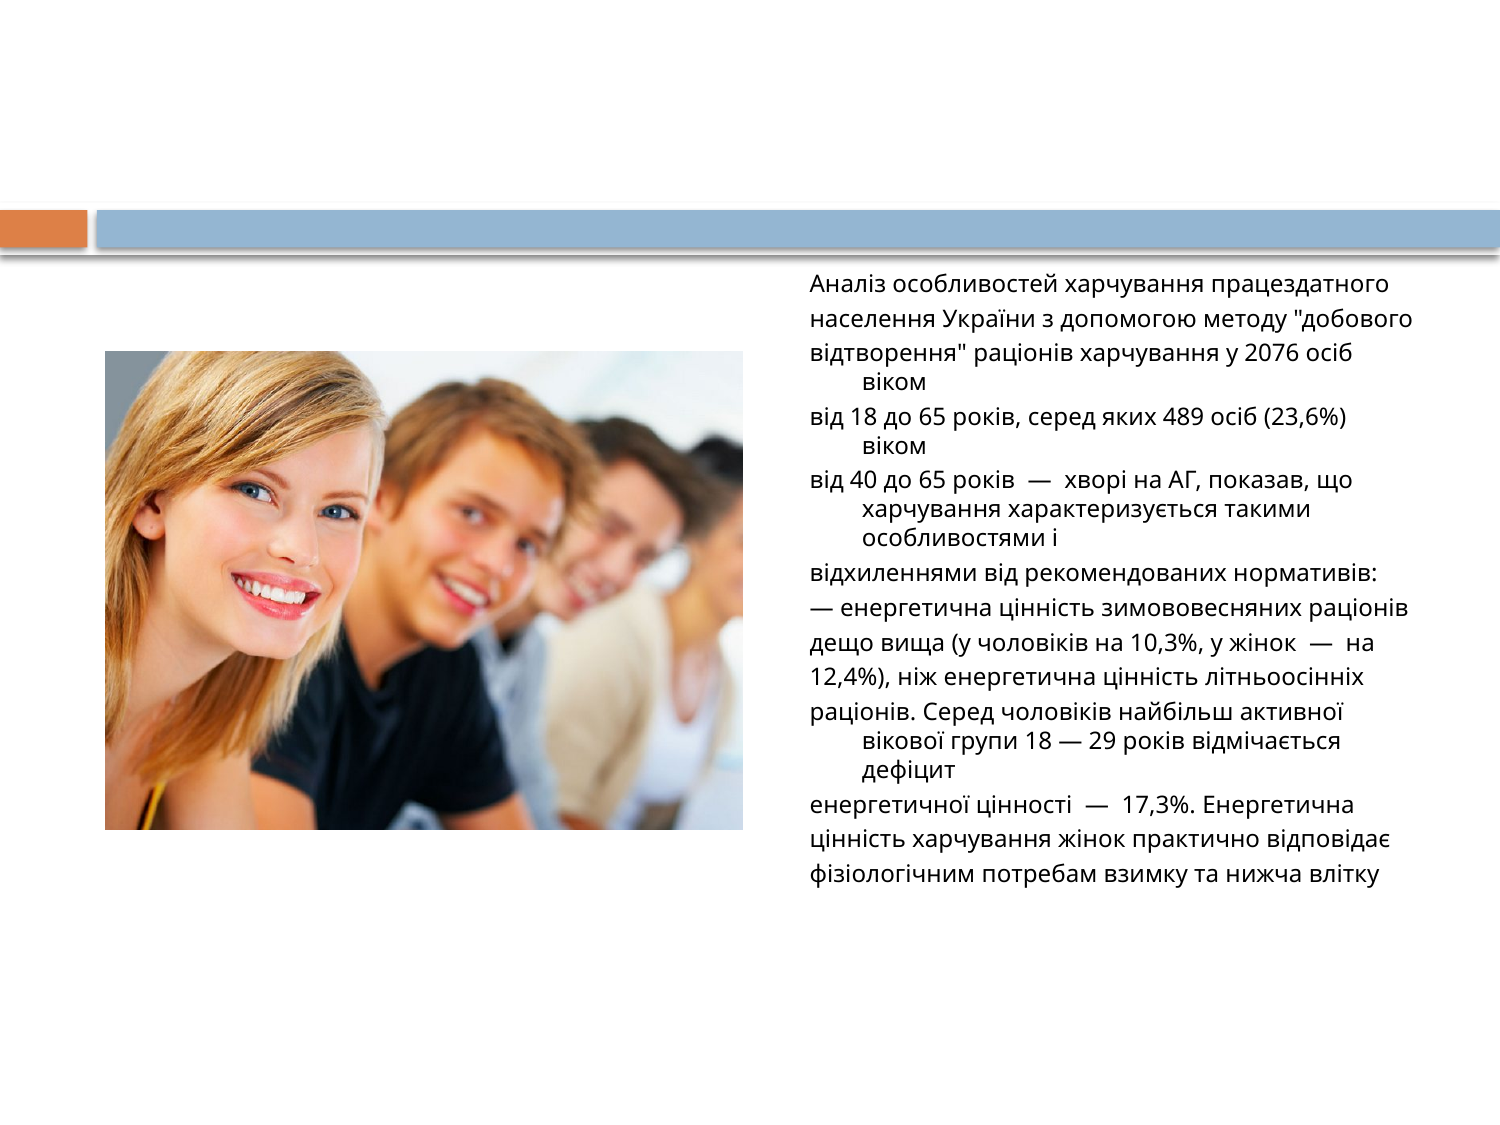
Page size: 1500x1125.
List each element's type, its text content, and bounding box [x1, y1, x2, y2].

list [105, 351, 744, 830]
list Аналіз особливостей харчування працездатного населення України з допомогою методу "добового відтворення" раціонів харчування у 2076 осіб віком від 18 до 65 років, серед яких 489 осіб (23,6%) віком від 40 до 65 років — хворі на АГ, показав, що харчування характеризується такими особливостями і відхиленнями від рекомендованих нормативів: — енергетична цінність зимововесняних раціонів дещо вища (у чоловіків на 10,3%, у жінок — на 12,4%), ніж енергетична цінність літньоосінніх раціонів. Серед чоловіків найбільш активної вікової групи 18 — 29 років відмічається дефіцит енергетичної цінності — 17,3%. Енергетична цінність харчування жінок практично відповідає фізіологічним потребам взимку та нижча влітку [794, 260, 1433, 1011]
